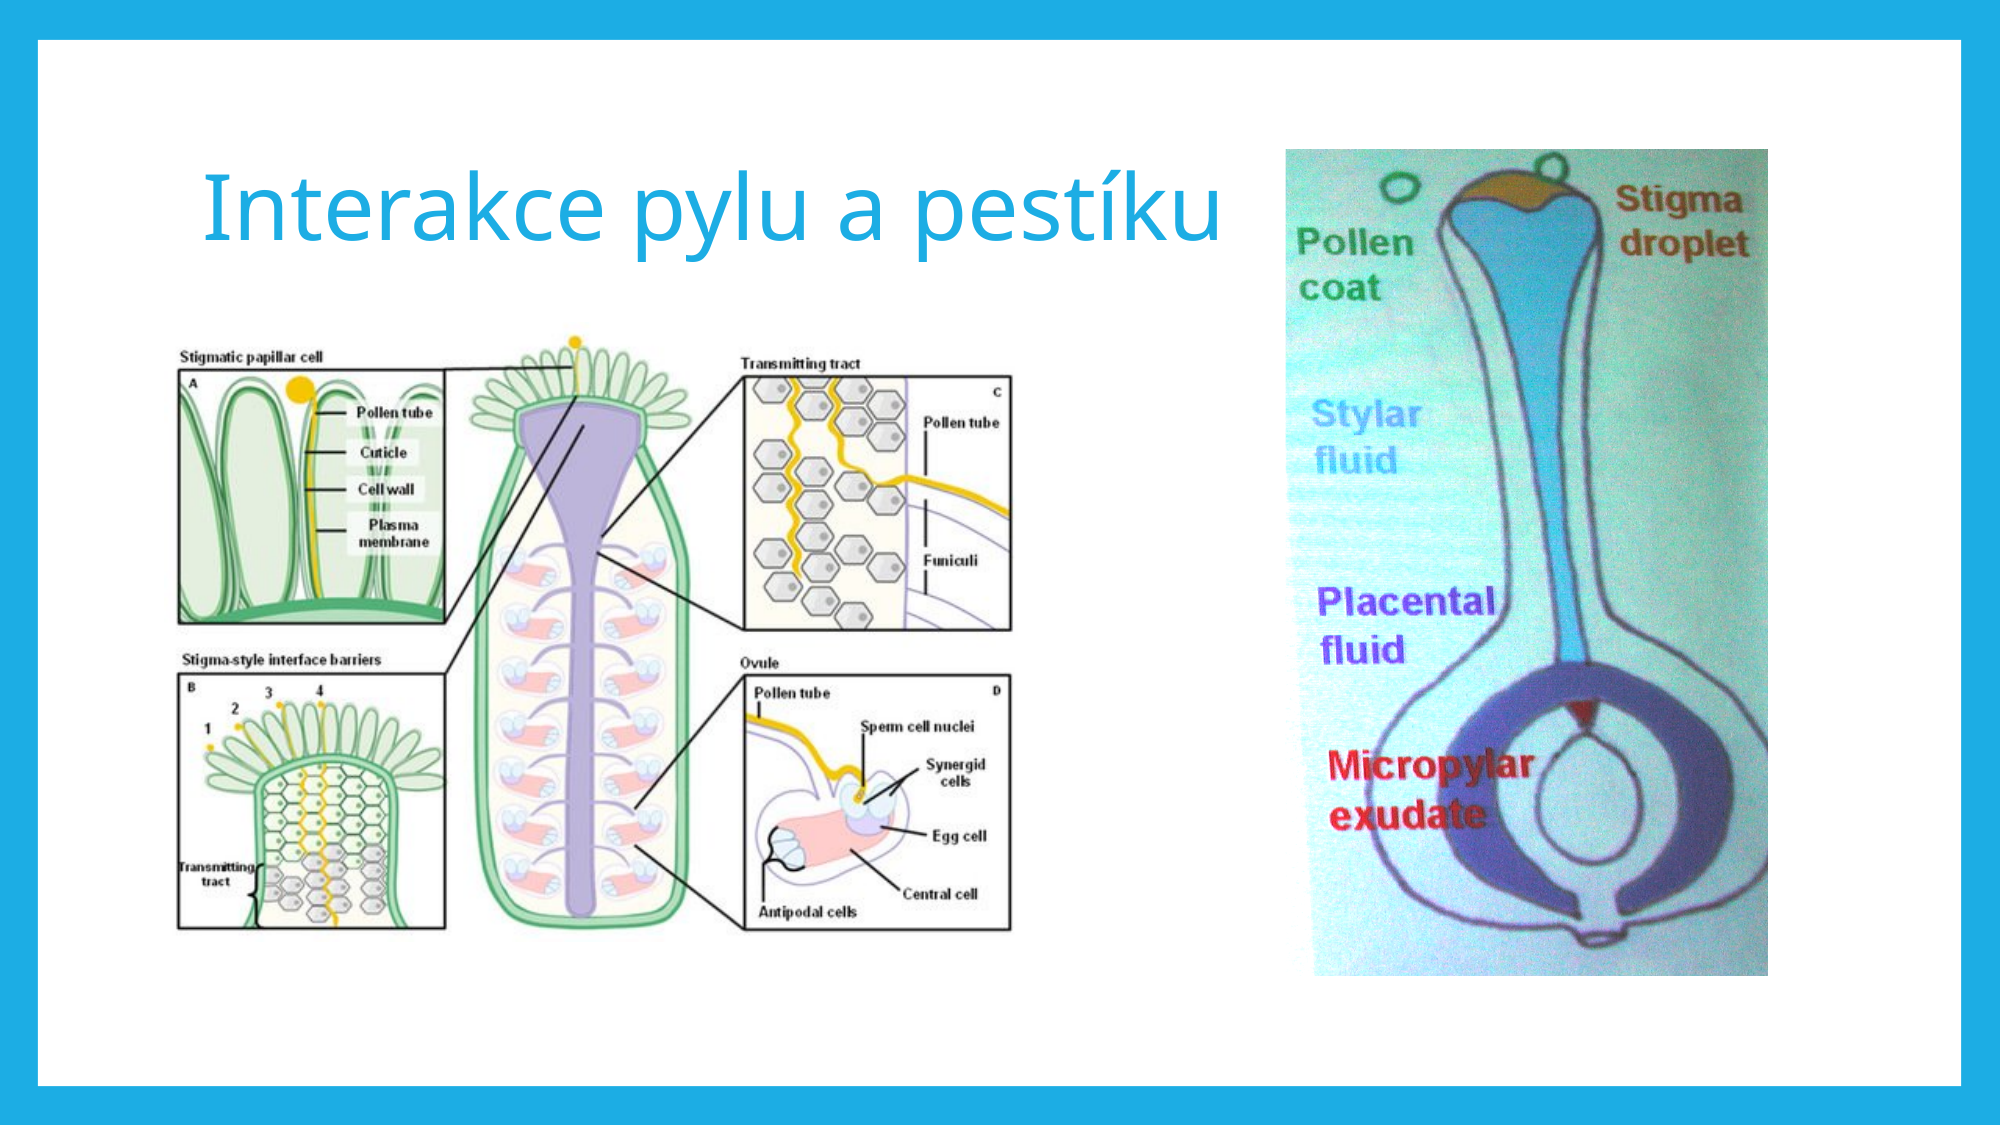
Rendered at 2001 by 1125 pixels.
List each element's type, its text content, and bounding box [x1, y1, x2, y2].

picture [164, 322, 1024, 942]
picture [1285, 148, 1769, 976]
title Interakce pylu a pestíku [187, 99, 1808, 323]
